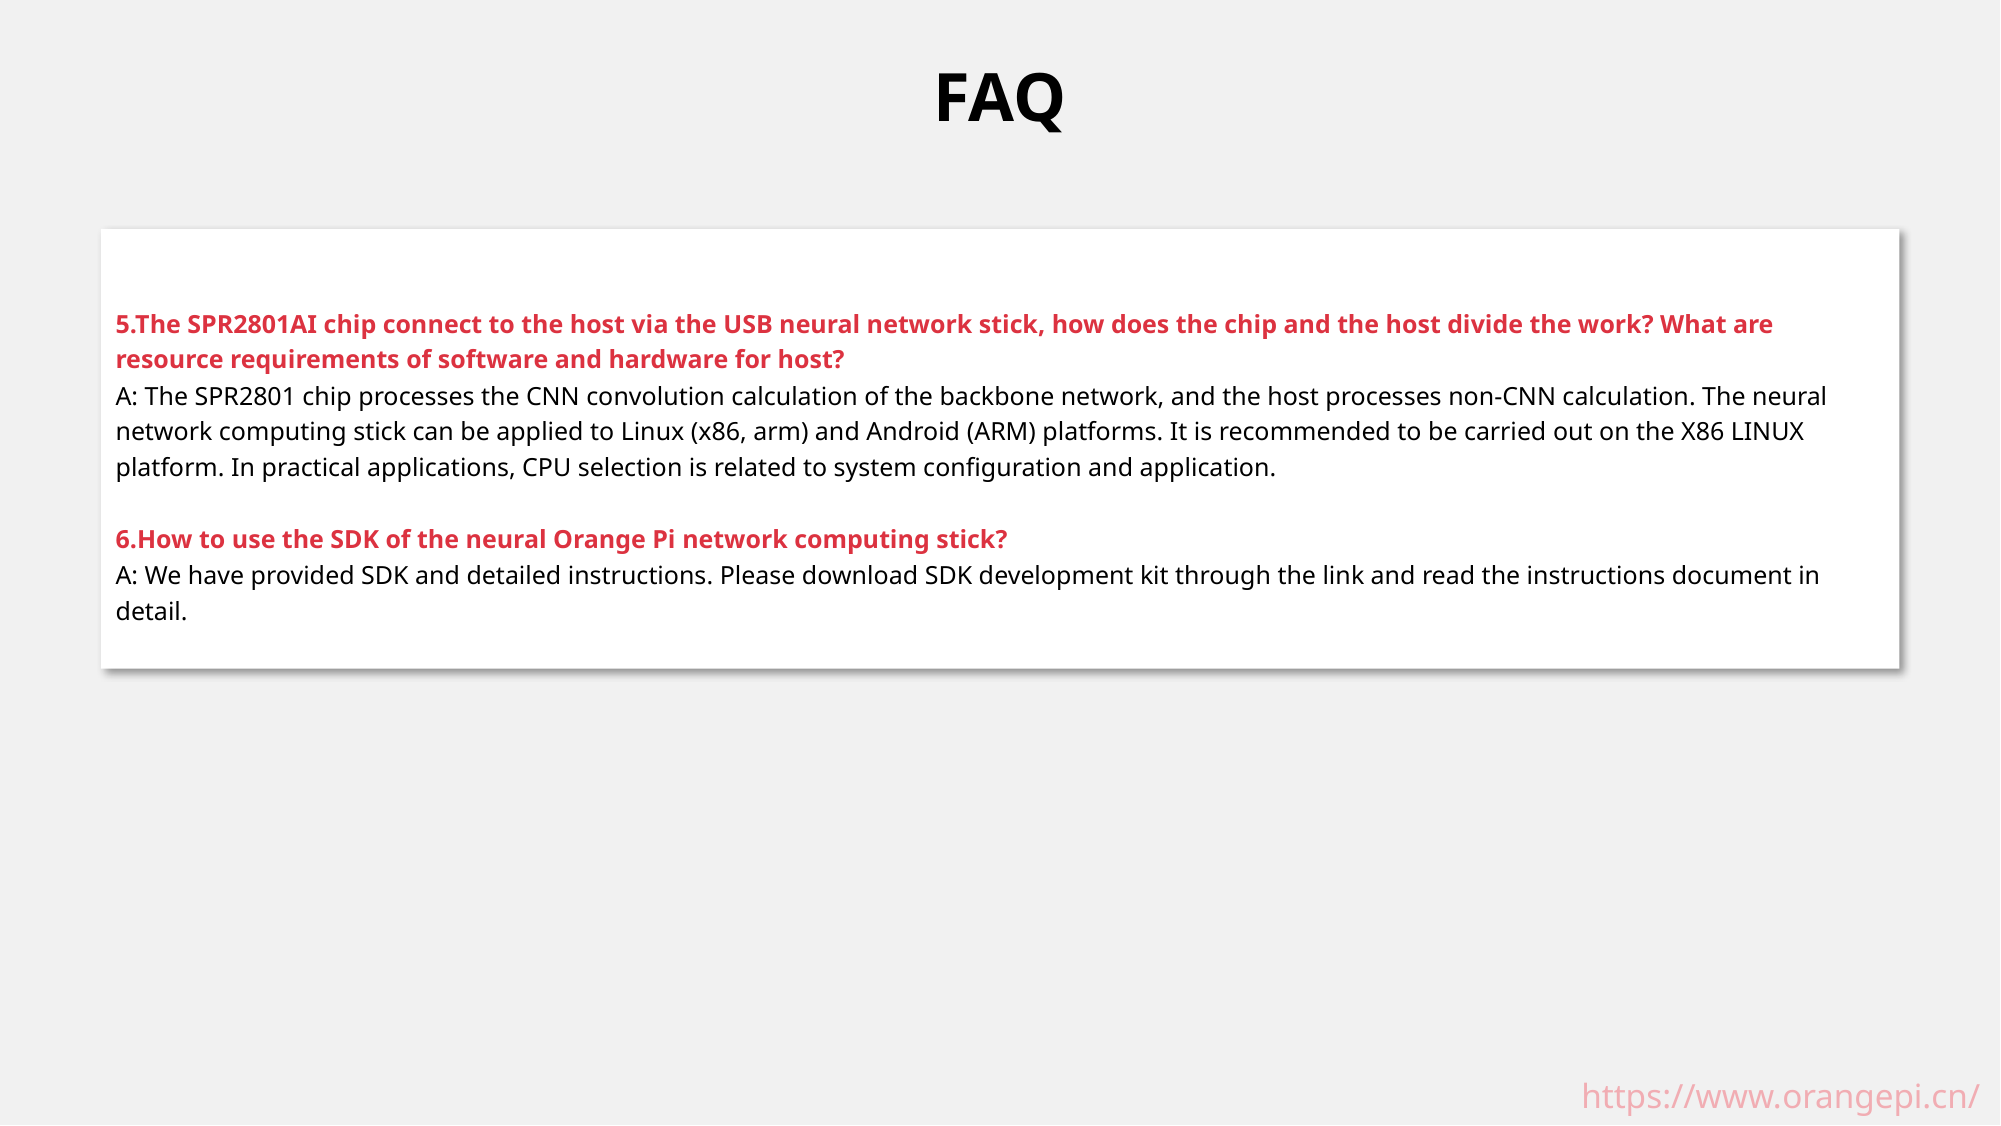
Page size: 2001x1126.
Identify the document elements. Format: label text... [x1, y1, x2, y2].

text_box FAQ [918, 47, 1082, 142]
text_box 5.The SPR2801AI chip connect to the host via the USB neural network stick, how does the chip and the host divide the work? What are resource requirements of software and hardware for host? A: The SPR2801 chip processes the CNN convolution calculation of the backbone network, and the host processes non-CNN calculation. The neural network computing stick can be applied to Linux (x86, arm) and Android (ARM) platforms. It is recommended to be carried out on the X86 LINUX platform. In practical applications, CPU selection is related to system configuration and application. 6.How to use the SDK of the neural Orange Pi network computing stick? A: We have provided SDK and detailed instructions. Please download SDK development kit through the link and read the instructions document in detail. [100, 228, 1900, 669]
footer https://www.orangepi.cn/ [1341, 1065, 2001, 1126]
